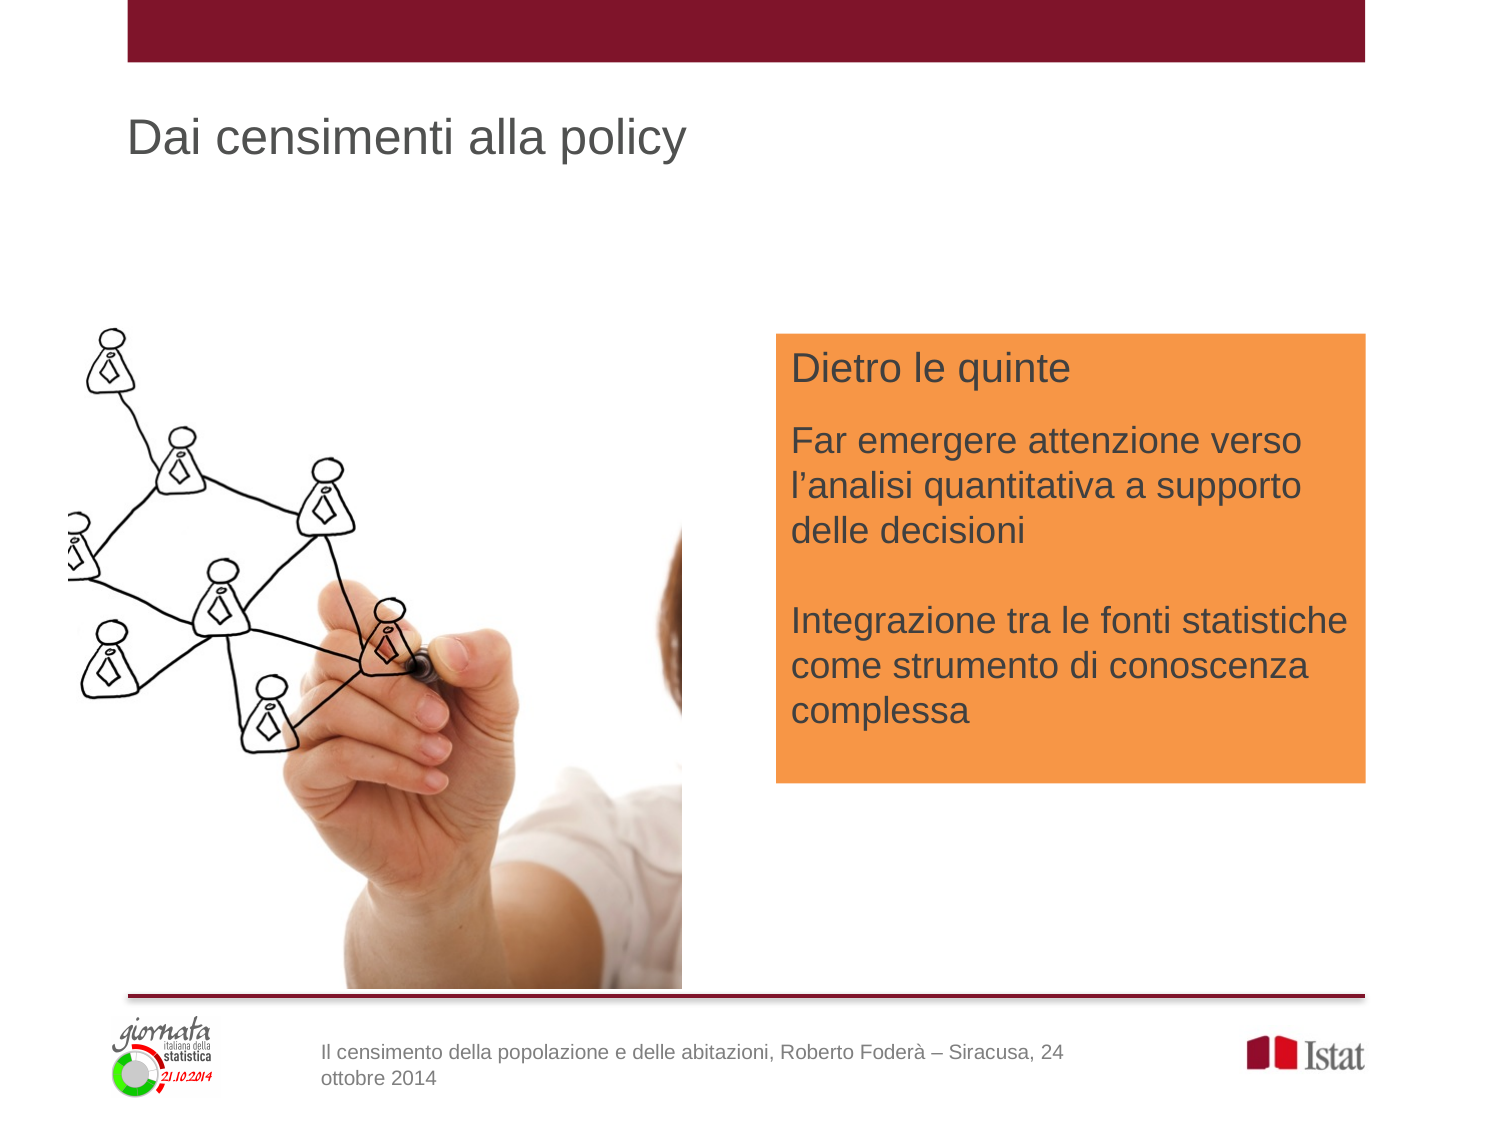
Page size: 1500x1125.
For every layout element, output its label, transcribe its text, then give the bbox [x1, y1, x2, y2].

picture [111, 1016, 221, 1098]
picture [68, 294, 682, 989]
picture [1239, 1025, 1373, 1081]
text_box Dai censimenti alla policy [111, 97, 1349, 172]
text_box Dietro le quinte Far emergere attenzione verso l’analisi quantitativa a supporto delle decisioni Integrazione tra le fonti statistiche come strumento di conoscenza complessa [776, 333, 1366, 784]
